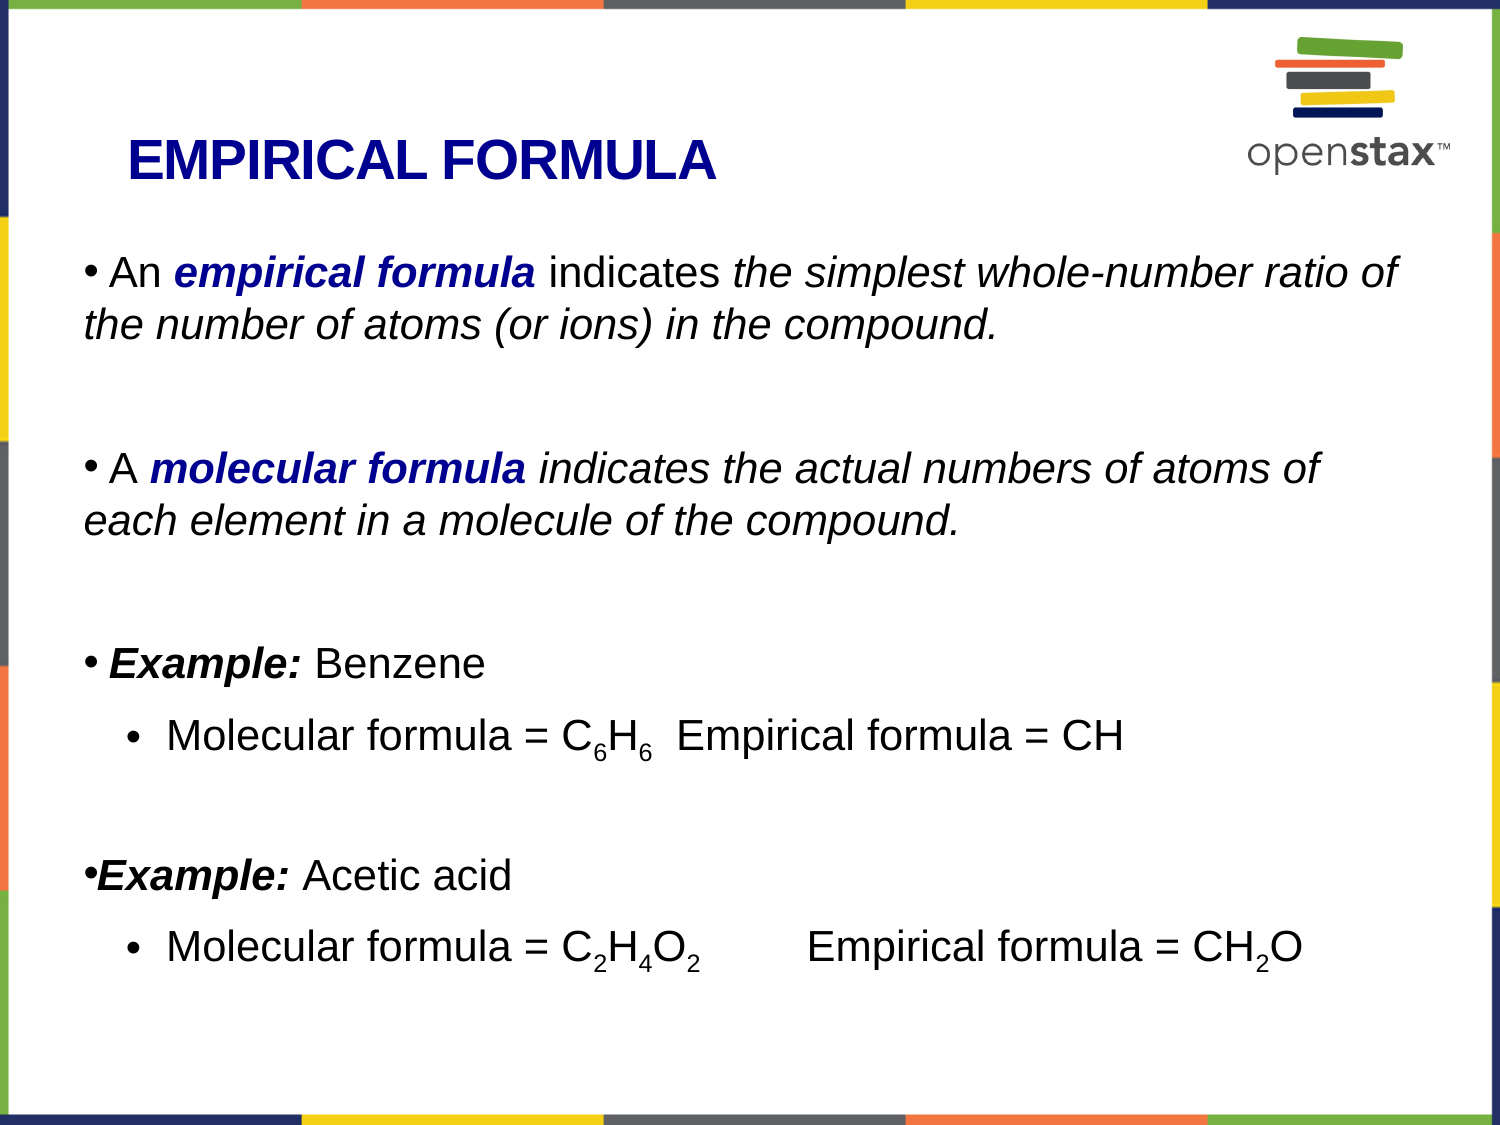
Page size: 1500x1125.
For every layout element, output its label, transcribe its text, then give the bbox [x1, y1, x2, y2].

title Empirical formula [112, 114, 1188, 164]
picture [0, 0, 1500, 1125]
list An empirical formula indicates the simplest whole-number ratio of the number of atoms (or ions) in the compound. A molecular formula indicates the actual numbers of atoms of each element in a molecule of the compound. Example: Benzene Molecular formula = C6H6 Empirical formula = CH Example: Acetic acid Molecular formula = C2H4O2 Empirical formula = CH2O [68, 164, 1427, 993]
